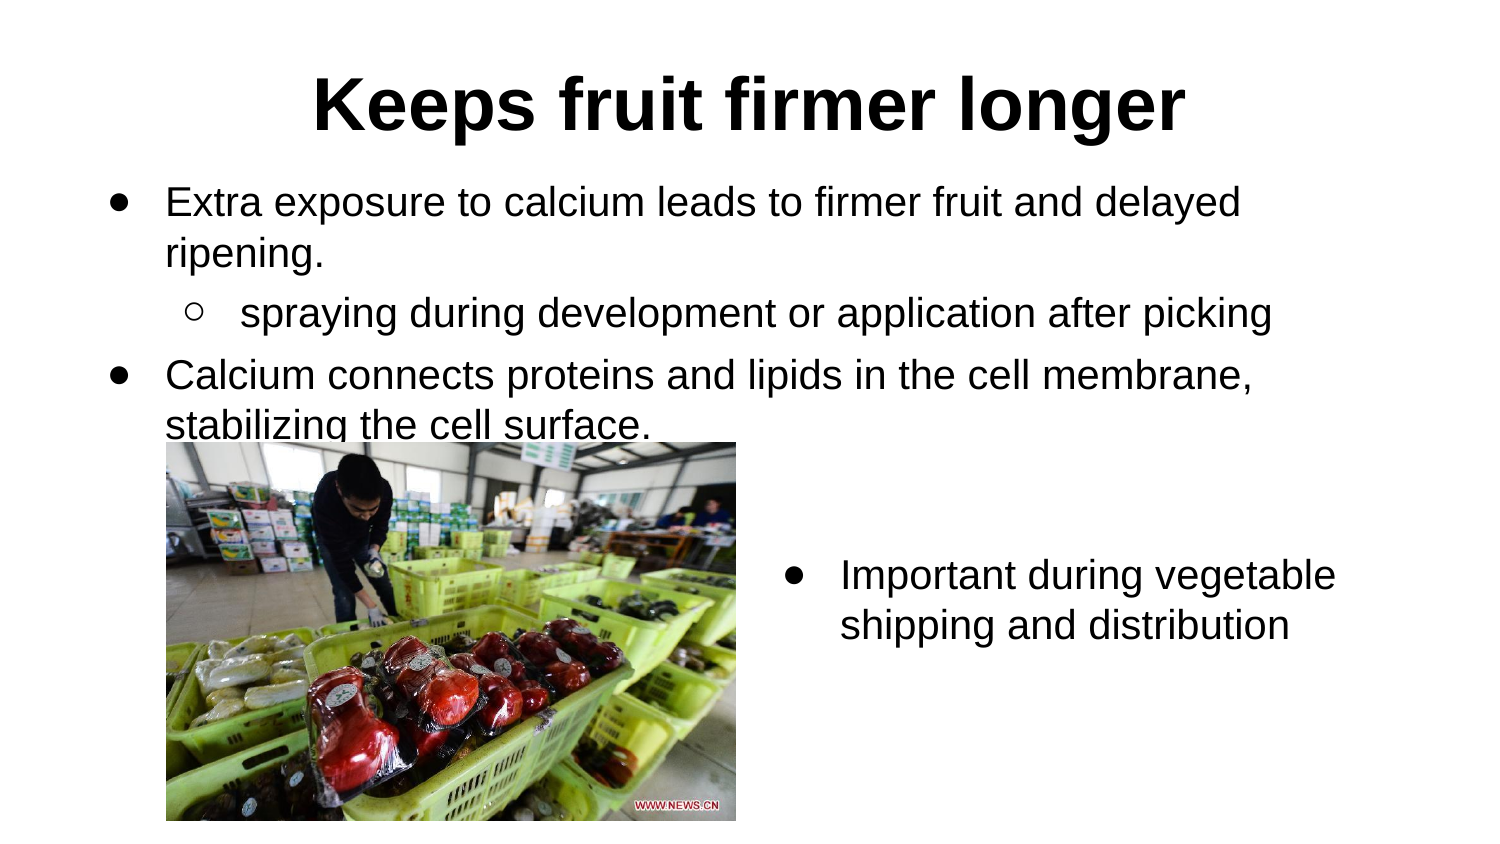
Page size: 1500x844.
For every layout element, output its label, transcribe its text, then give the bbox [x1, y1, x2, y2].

title Keeps fruit firmer longer [75, 19, 1425, 160]
list Extra exposure to calcium leads to firmer fruit and delayed ripening. spraying during development or application after picking Calcium connects proteins and lipids in the cell membrane, stabilizing the cell surface. Important during vegetable shipping and distribution [75, 160, 1425, 808]
picture [166, 442, 736, 821]
